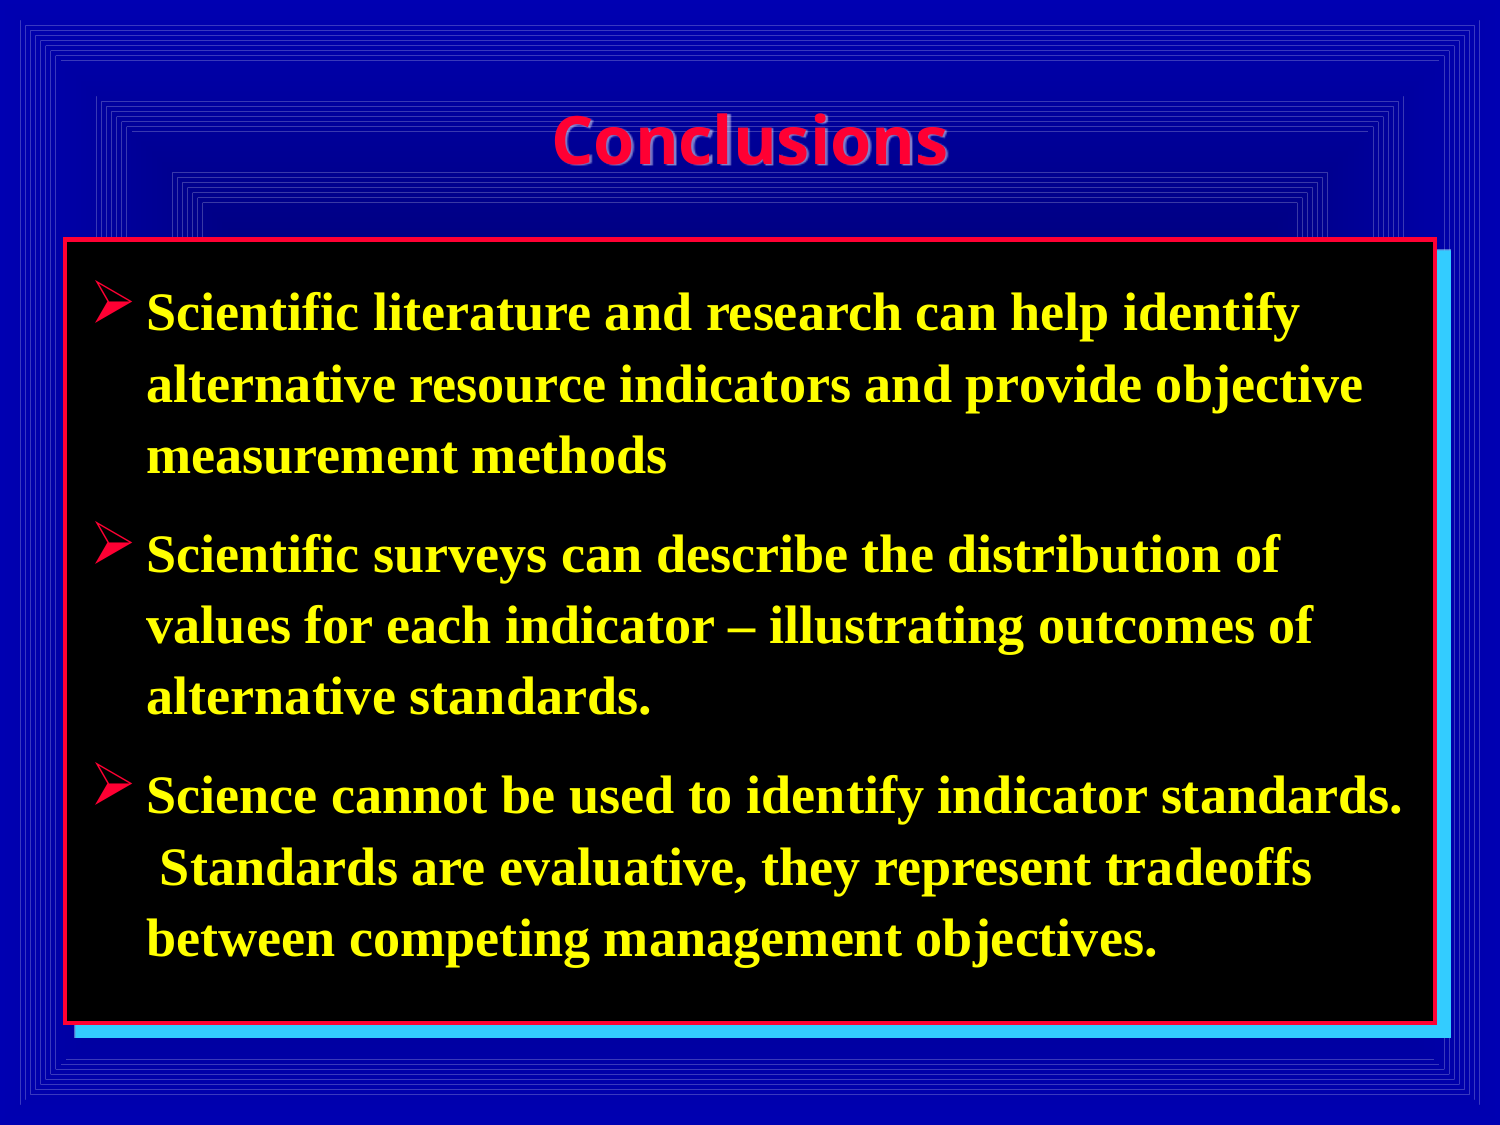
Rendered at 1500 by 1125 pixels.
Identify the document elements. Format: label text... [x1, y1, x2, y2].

list Scientific literature and research can help identify alternative resource indicators and provide objective measurement methods Scientific surveys can describe the distribution of values for each indicator – illustrating outcomes of alternative standards. Science cannot be used to identify indicator standards. Standards are evaluative, they represent tradeoffs between competing management objectives. [74, 262, 1426, 1001]
title Conclusions [75, 50, 1425, 225]
